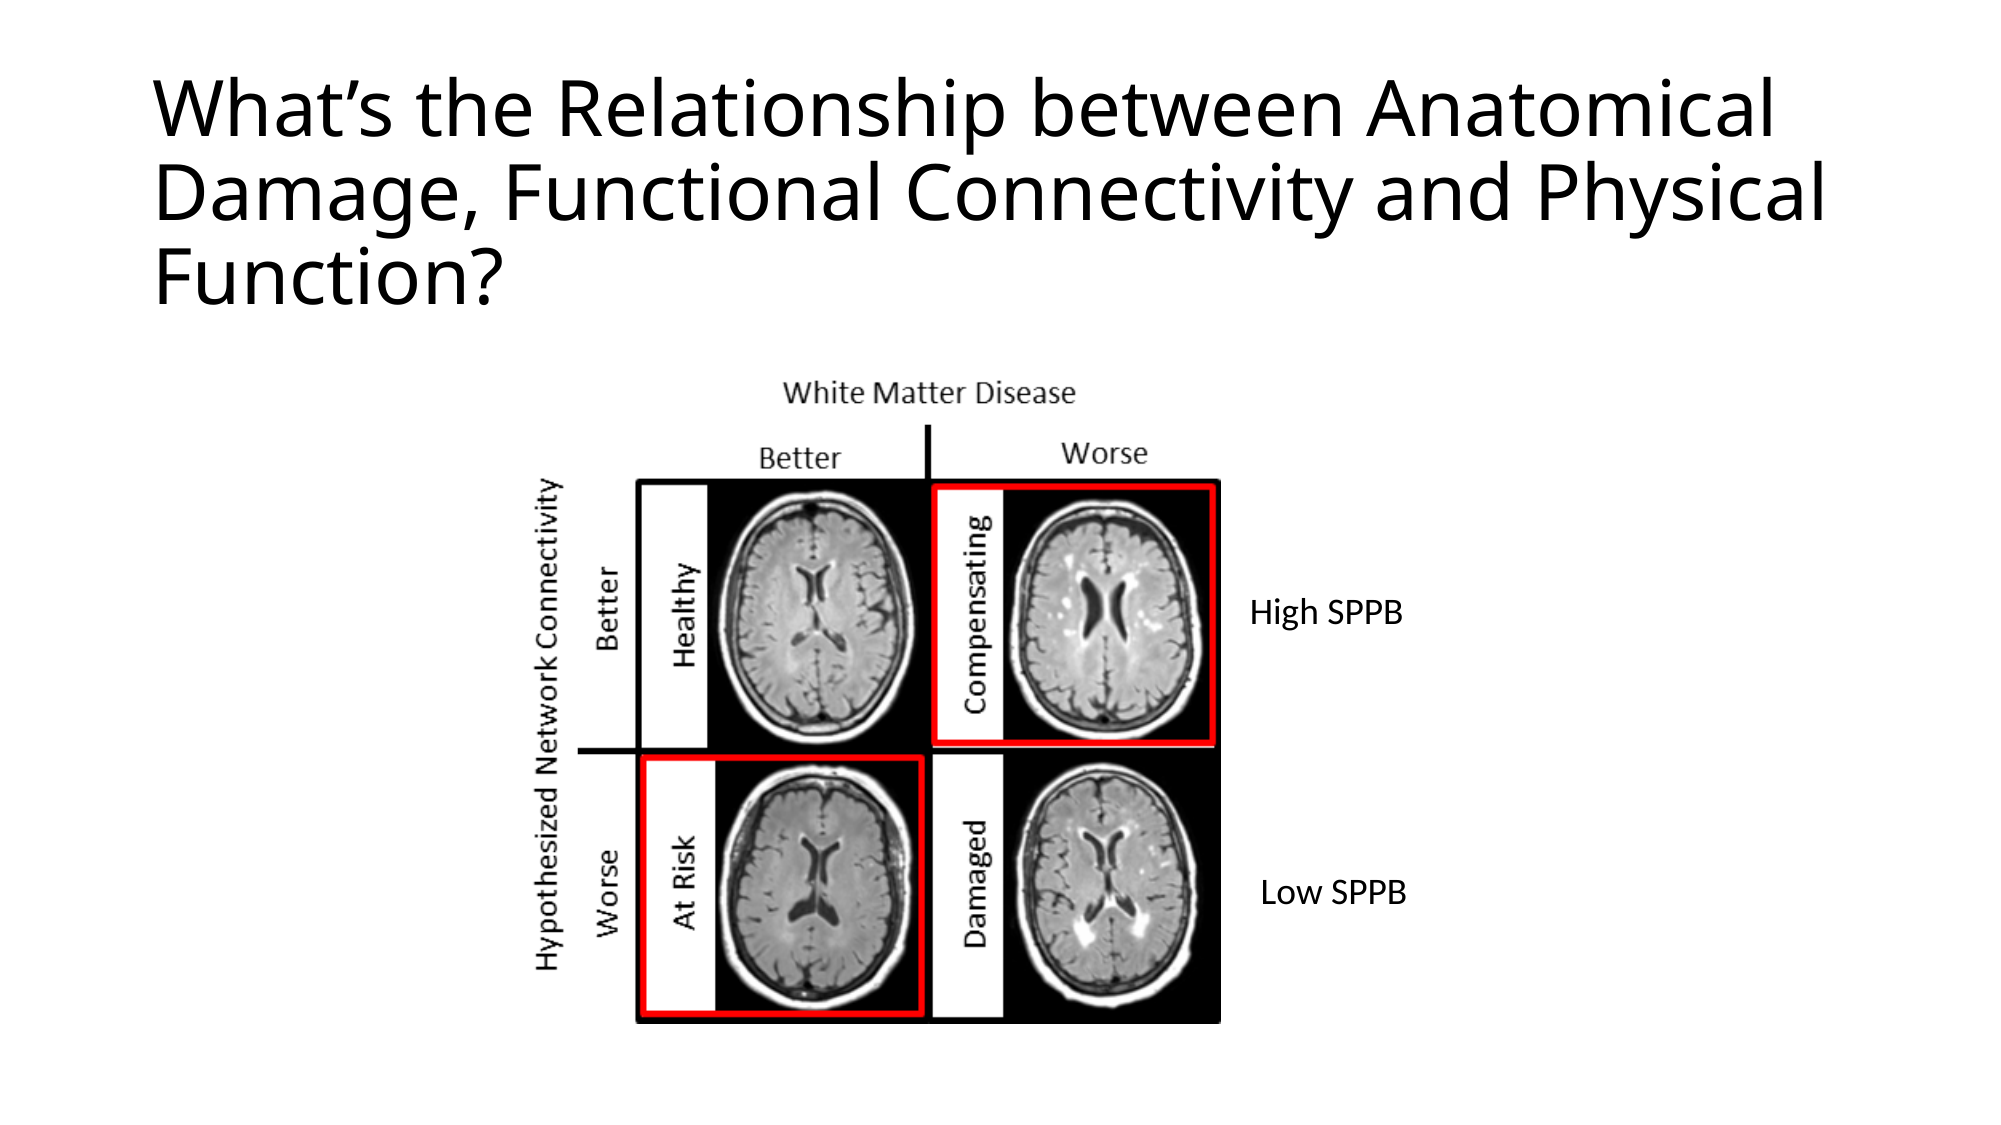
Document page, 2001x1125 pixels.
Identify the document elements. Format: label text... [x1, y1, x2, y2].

title What’s the Relationship between Anatomical Damage, Functional Connectivity and Physical Function? [137, 59, 1863, 330]
text_box High SPPB [1235, 579, 1419, 640]
picture [513, 358, 1221, 1025]
text_box Low SPPB [1245, 859, 1423, 920]
